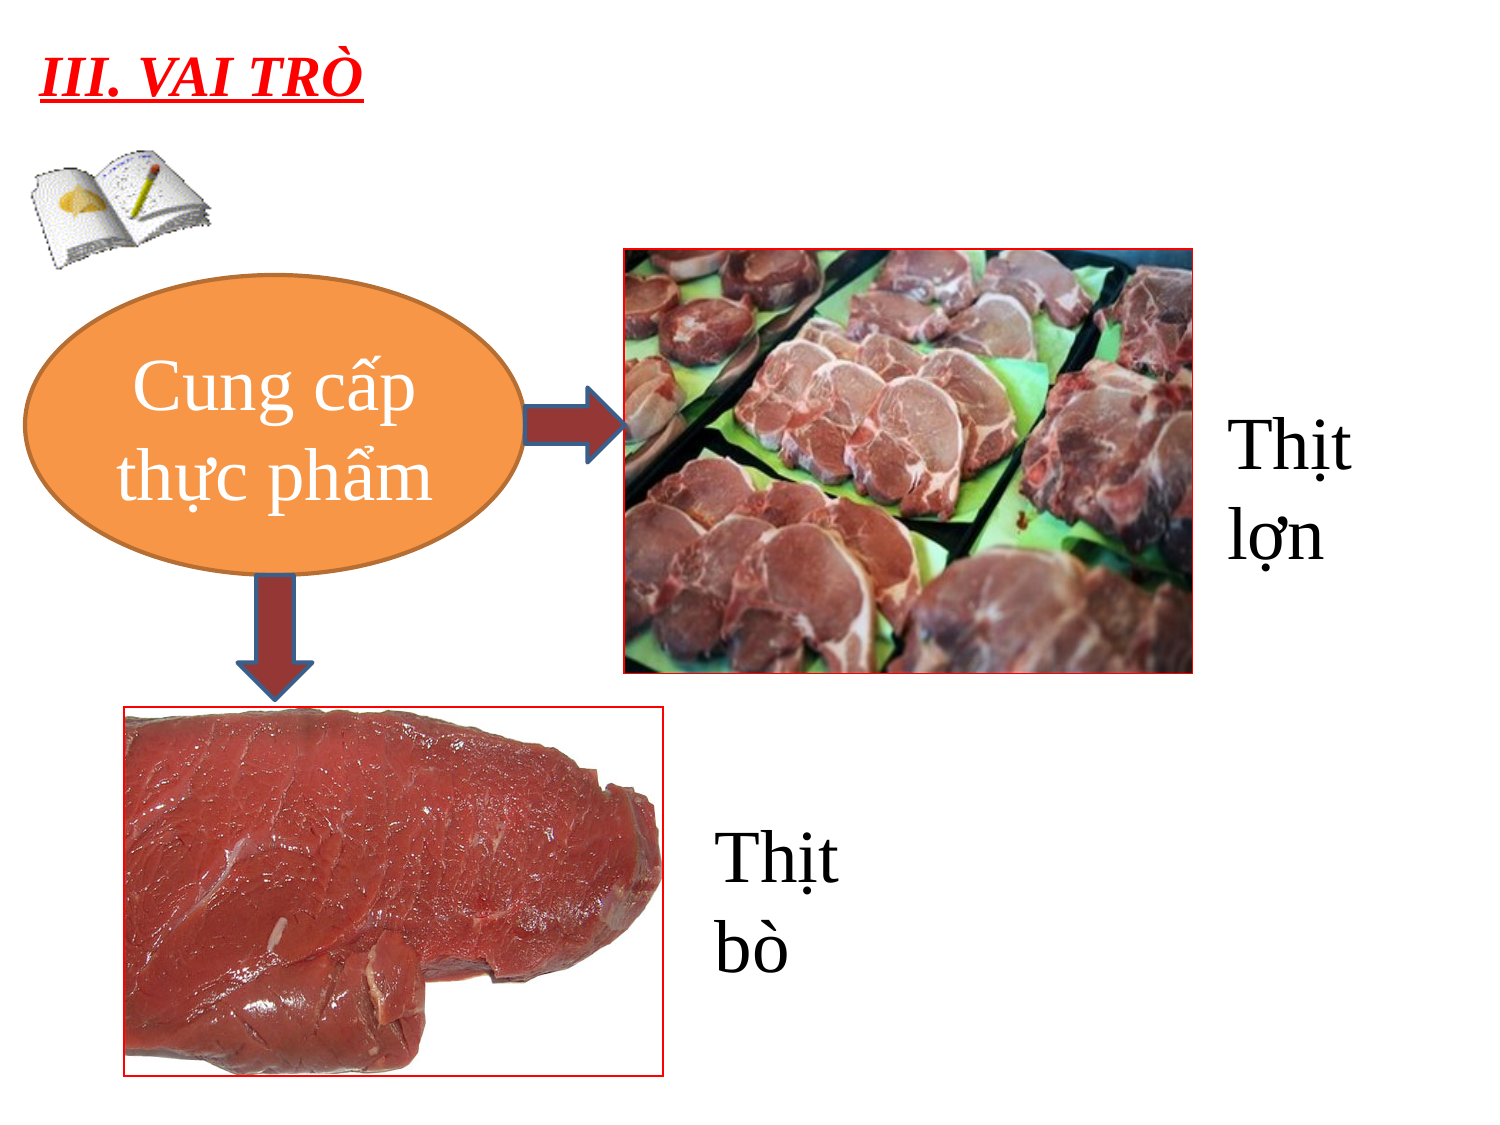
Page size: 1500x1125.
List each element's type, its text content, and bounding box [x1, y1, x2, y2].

picture [24, 137, 226, 276]
text_box [235, 572, 315, 703]
text_box [522, 385, 619, 465]
picture [624, 249, 1192, 673]
text_box Thịt lợn [1212, 387, 1388, 583]
picture [124, 707, 663, 1076]
text_box III. VAI TRÒ [24, 6, 394, 139]
text_box Thịt bò [699, 799, 875, 995]
text_box Cung cấp thực phẩm [22, 272, 525, 577]
